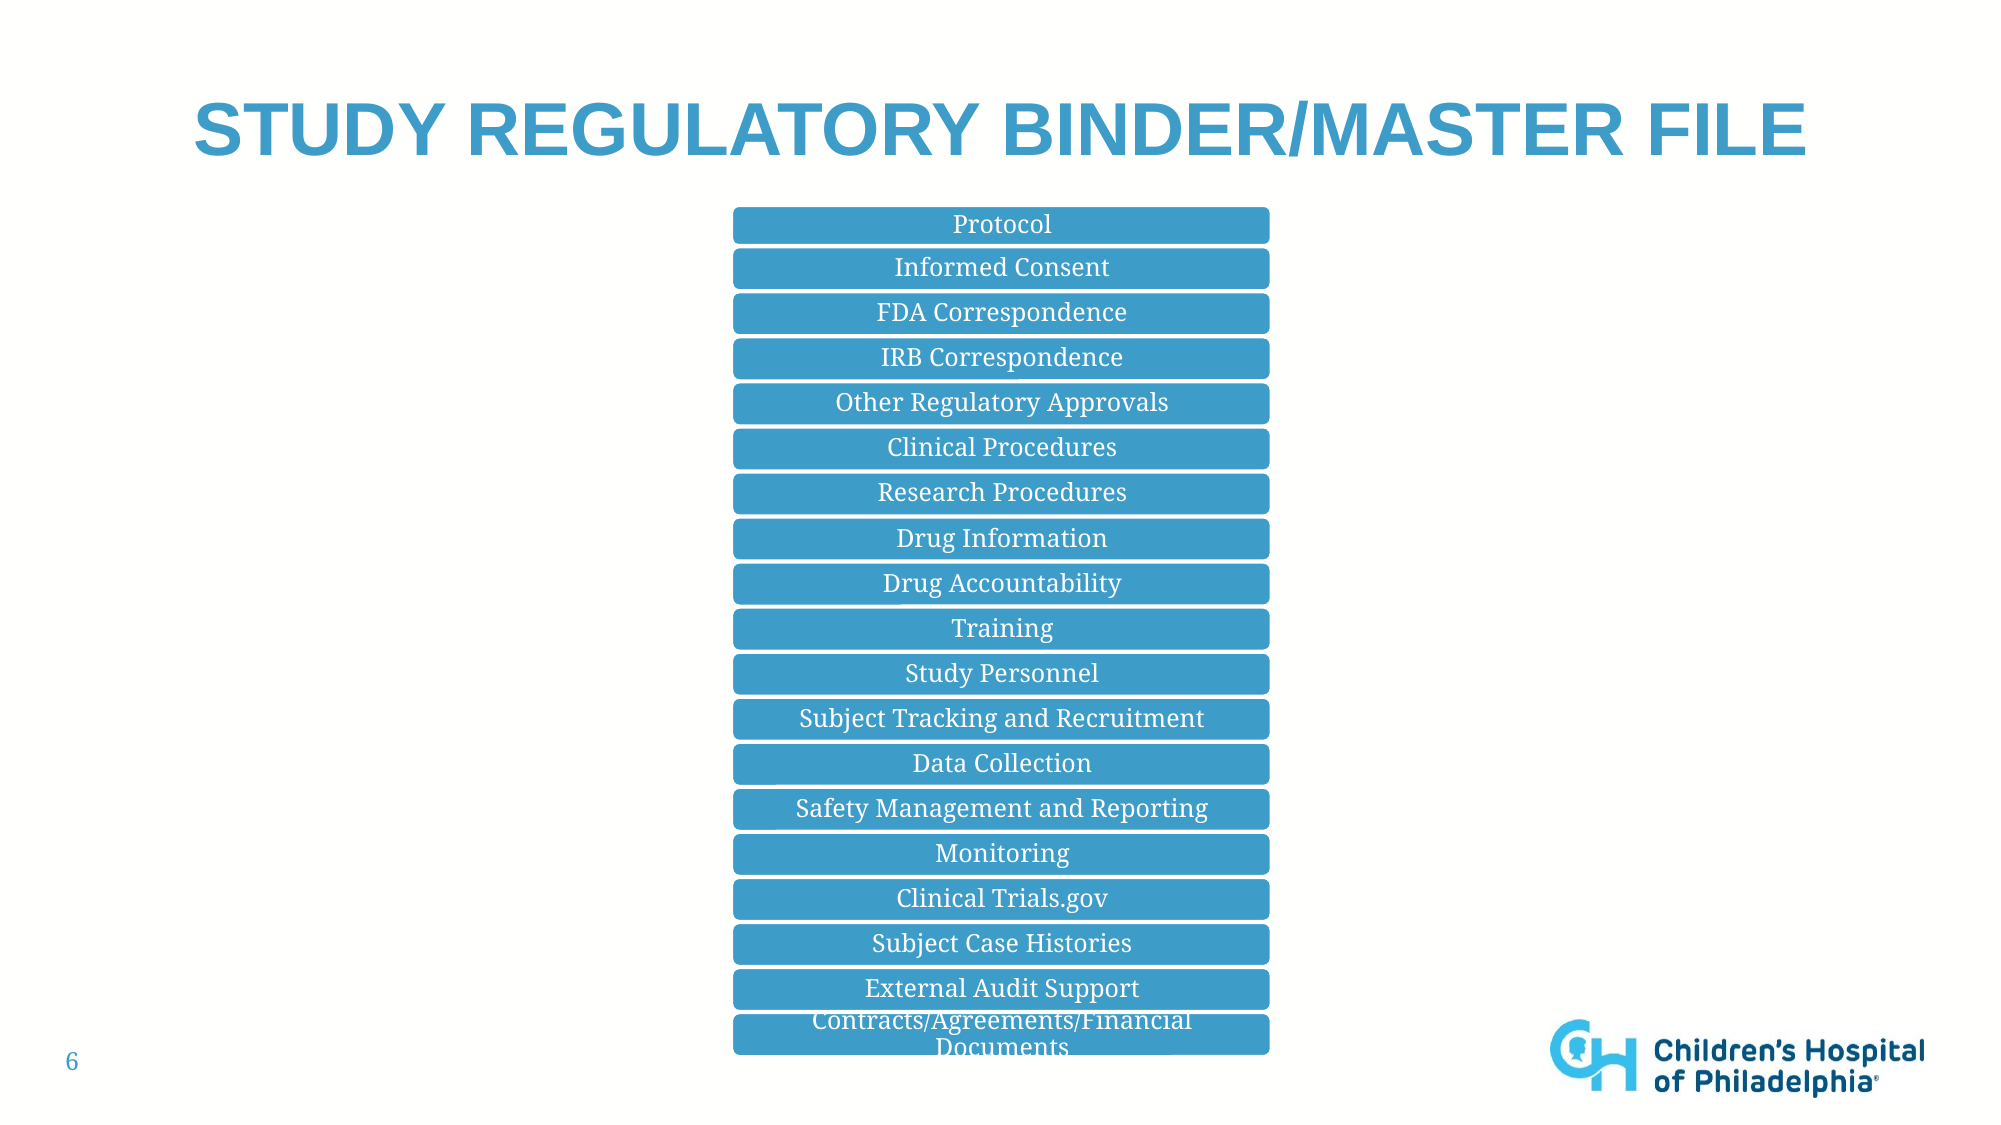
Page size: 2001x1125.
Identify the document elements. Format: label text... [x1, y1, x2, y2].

picture [1550, 1019, 1924, 1098]
title Study regulatory binder/master file [124, 48, 1879, 214]
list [253, 206, 1750, 1057]
